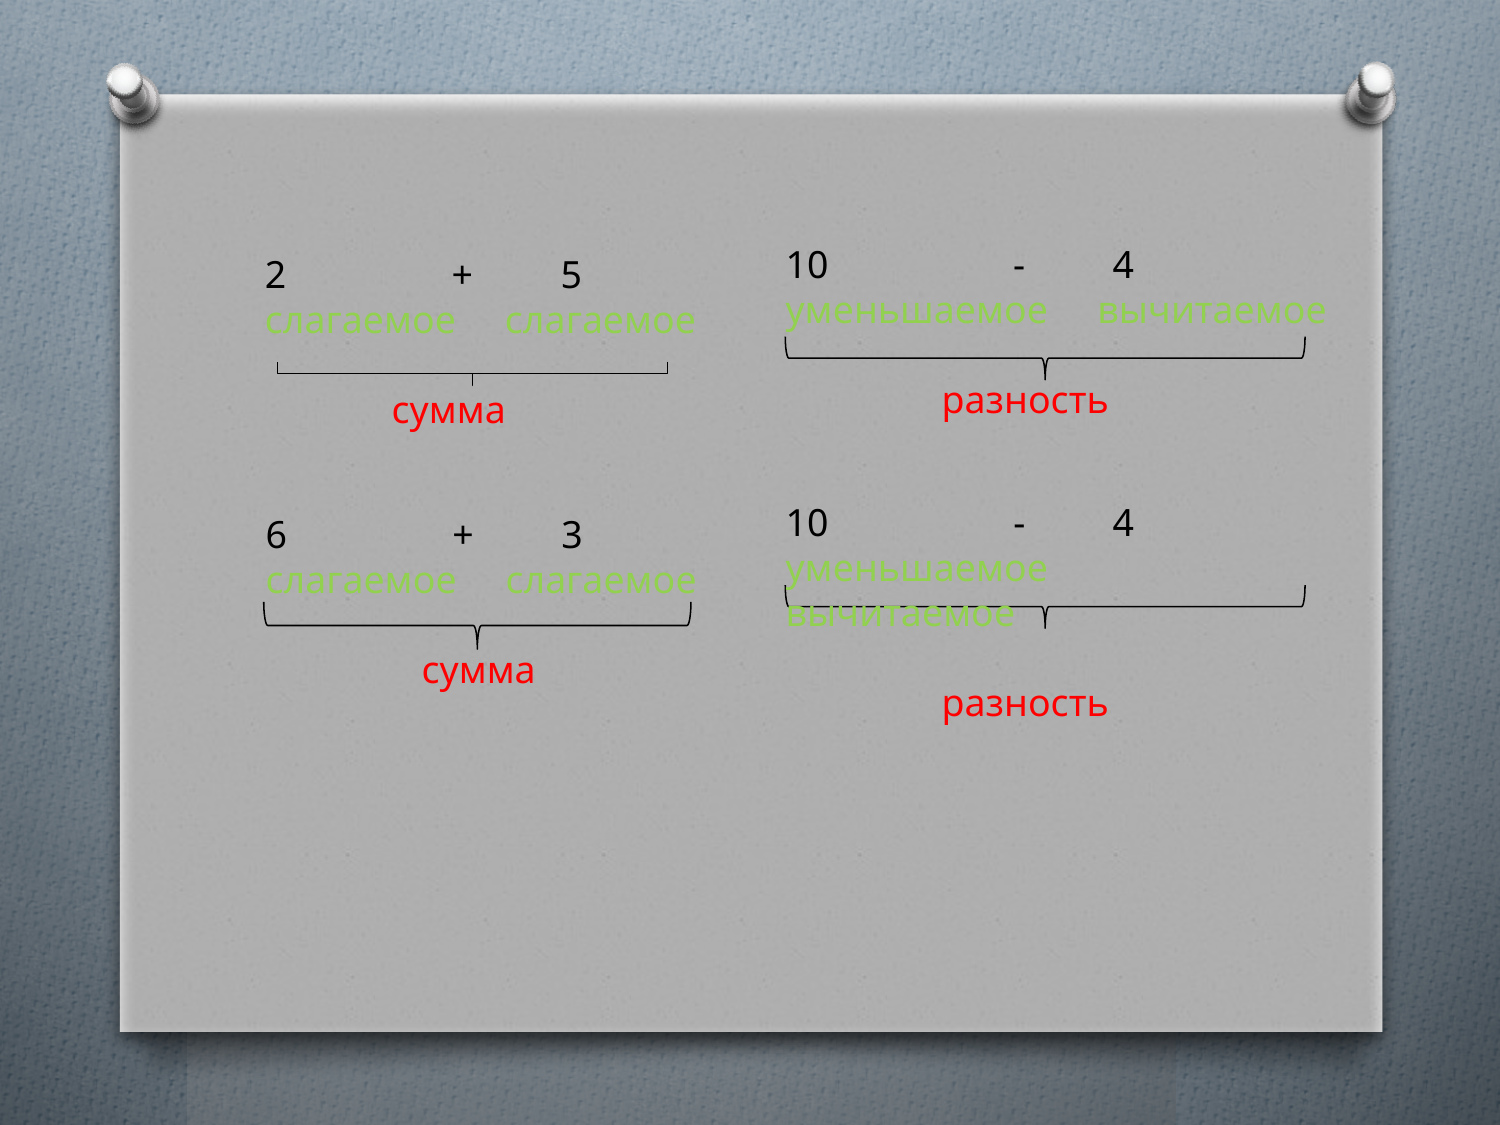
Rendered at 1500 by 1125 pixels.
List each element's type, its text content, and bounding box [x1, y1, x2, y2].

text_box 6 + 3 слагаемое слагаемое сумма [250, 503, 770, 699]
text_box 2 + 5 слагаемое слагаемое сумма [250, 243, 712, 439]
picture [75, 29, 198, 153]
text_box [277, 361, 668, 387]
text_box [262, 601, 692, 650]
text_box [784, 336, 1306, 381]
text_box 10 - 4 уменьшаемое вычитаемое разность [770, 233, 1350, 429]
text_box 10 - 4 уменьшаемое вычитаемое разность [770, 491, 1329, 732]
picture [1317, 35, 1439, 156]
